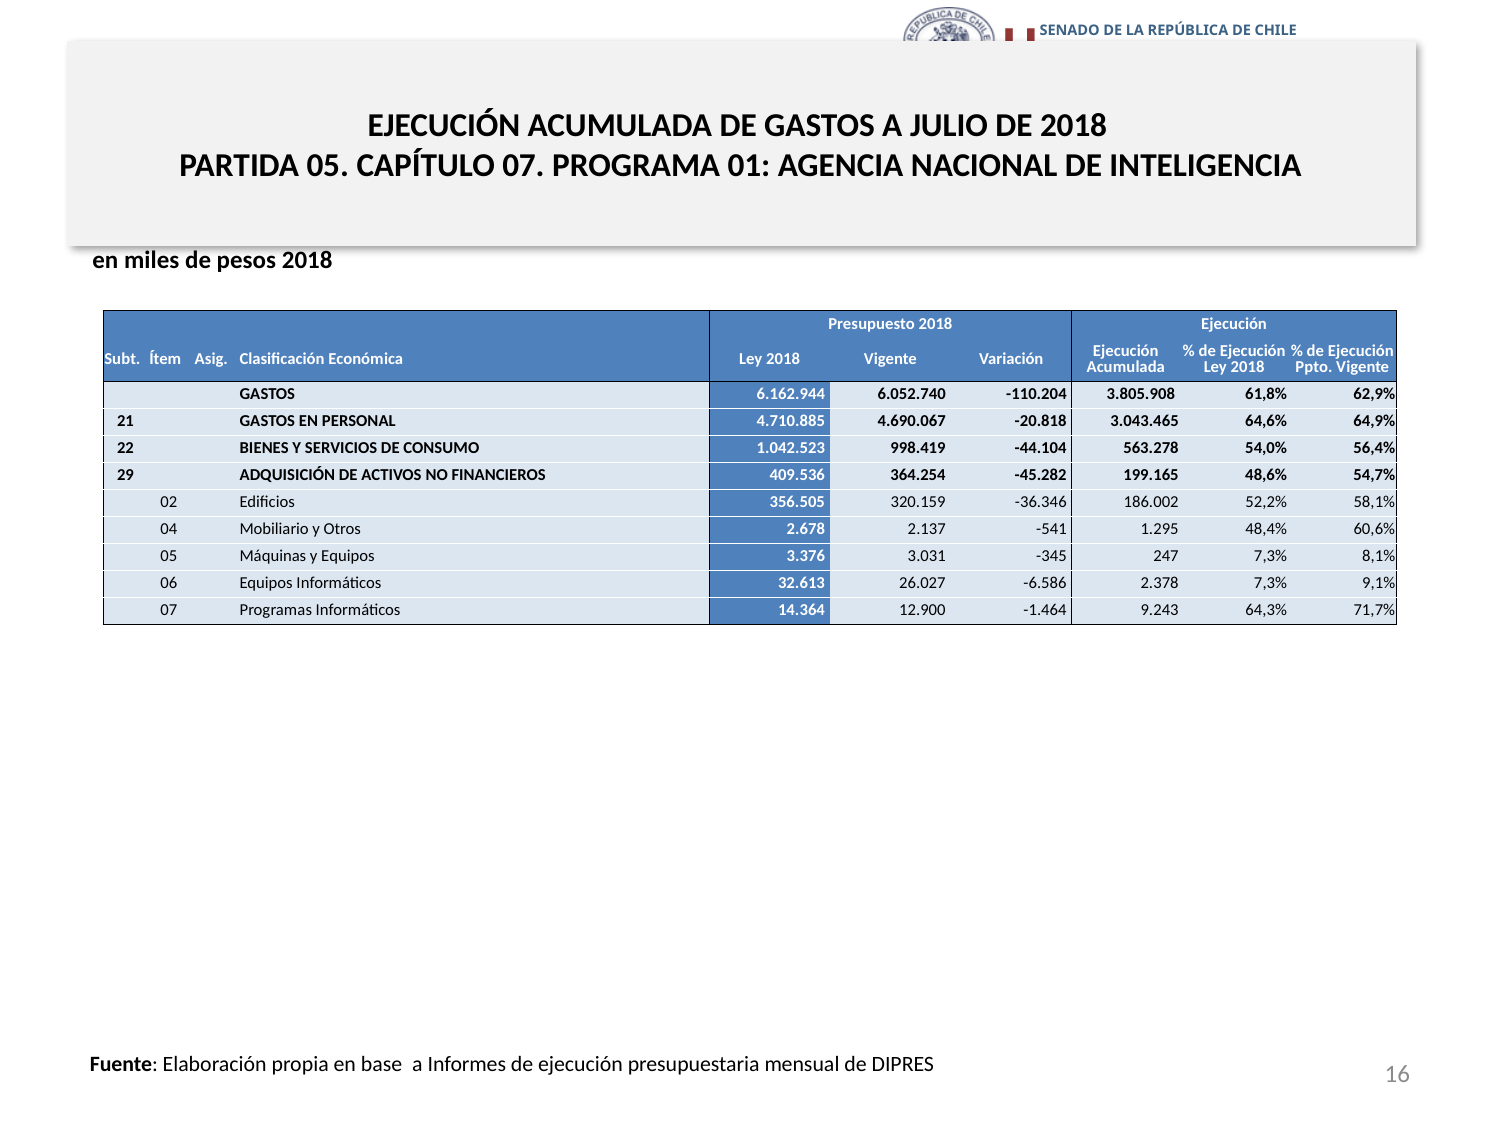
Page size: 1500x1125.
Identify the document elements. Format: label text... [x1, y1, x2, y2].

table_header [104, 311, 148, 338]
table_cell 3.805.908 [1072, 382, 1180, 408]
table_cell 4.690.067 [830, 409, 951, 435]
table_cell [104, 598, 709, 624]
picture [903, 7, 997, 41]
table_cell 4.710.885 [710, 409, 830, 435]
table_cell 60,6% [1288, 517, 1396, 543]
table_cell Vigente [830, 338, 951, 381]
table_cell [193, 463, 238, 489]
table_cell 247 [1072, 544, 1180, 570]
table_cell GASTOS [238, 382, 709, 408]
table_cell % de Ejecución Ppto. Vigente [1288, 338, 1396, 381]
text_box en miles de pesos 2018 [77, 236, 1428, 311]
table_cell BIENES Y SERVICIOS DE CONSUMO [238, 436, 709, 462]
table_cell Subt. [104, 338, 148, 381]
table_cell Clasificación Económica [238, 338, 709, 381]
slide_number 16 [1074, 1042, 1425, 1103]
table_header [238, 311, 709, 338]
table_cell [104, 490, 148, 516]
table_cell -44.104 [951, 436, 1071, 462]
table_cell 3.043.465 [1072, 409, 1180, 435]
table_cell [104, 382, 148, 408]
table_cell 61,8% [1180, 382, 1288, 408]
table_cell [148, 382, 193, 408]
table_cell -345 [951, 544, 1071, 570]
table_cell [1072, 598, 1396, 624]
table_cell 1.042.523 [710, 436, 830, 462]
table_cell GASTOS EN PERSONAL [238, 409, 709, 435]
table_cell 2.137 [830, 517, 951, 543]
table_cell [148, 463, 193, 489]
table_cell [1072, 571, 1396, 597]
table_cell 29 [104, 463, 148, 489]
table_cell Edificios [238, 490, 709, 516]
table_cell 199.165 [1072, 463, 1180, 489]
table_cell Mobiliario y Otros [238, 517, 709, 543]
table_cell 186.002 [1072, 490, 1180, 516]
table_cell 02 [148, 490, 193, 516]
table_cell ADQUISICIÓN DE ACTIVOS NO FINANCIEROS [238, 463, 709, 489]
table_cell [193, 382, 238, 408]
table_cell Asig. [193, 338, 238, 381]
table_cell 563.278 [1072, 436, 1180, 462]
table_cell 6.162.944 [710, 382, 830, 408]
table_cell 54,0% [1180, 436, 1288, 462]
table_cell -20.818 [951, 409, 1071, 435]
table_cell -541 [951, 517, 1071, 543]
table_cell [193, 517, 238, 543]
table_cell Variación [951, 338, 1071, 381]
table_cell 05 [148, 544, 193, 570]
table_header Ejecución [1072, 311, 1396, 338]
table_cell 48,4% [1180, 517, 1288, 543]
table_cell [104, 517, 148, 543]
table_cell 7,3% [1180, 544, 1288, 570]
table_cell 21 [104, 409, 148, 435]
table_cell [148, 409, 193, 435]
table_cell Ejecución Acumulada [1072, 338, 1180, 381]
table_cell [104, 571, 148, 597]
table_cell 3.376 [710, 544, 830, 570]
table_cell 56,4% [1288, 436, 1396, 462]
table_cell 04 [148, 517, 193, 543]
table_cell Máquinas y Equipos [238, 544, 709, 570]
table_header [148, 311, 193, 338]
table_cell 1.295 [1072, 517, 1180, 543]
table_cell -36.346 [951, 490, 1071, 516]
table_cell [104, 544, 148, 570]
table_cell 62,9% [1288, 382, 1396, 408]
table_cell [148, 436, 193, 462]
table_cell 64,6% [1180, 409, 1288, 435]
table_cell 3.031 [830, 544, 951, 570]
table_cell 52,2% [1180, 490, 1288, 516]
table_cell 8,1% [1288, 544, 1396, 570]
table_cell -45.282 [951, 463, 1071, 489]
table_cell 64,9% [1288, 409, 1396, 435]
table_cell 48,6% [1180, 463, 1288, 489]
table_cell 58,1% [1288, 490, 1396, 516]
table_cell 6.052.740 [830, 382, 951, 408]
table_cell % de Ejecución Ley 2018 [1180, 338, 1288, 381]
table_cell Ley 2018 [710, 338, 830, 381]
table_header Presupuesto 2018 [710, 311, 1071, 338]
table_cell 409.536 [710, 463, 830, 489]
table_cell 356.505 [710, 490, 830, 516]
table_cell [710, 598, 1071, 624]
title EJECUCIÓN ACUMULADA DE GASTOS A JULIO DE 2018 PARTIDA 05. CAPÍTULO 07. PROGRAMA 01: AGENCIA NACIONAL DE INTELIGENCIA [67, 41, 1415, 246]
table_cell 22 [104, 436, 148, 462]
table_cell Ítem [148, 338, 193, 381]
table_cell [193, 409, 238, 435]
table_cell 320.159 [830, 490, 951, 516]
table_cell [710, 571, 1071, 597]
table_cell [193, 544, 238, 570]
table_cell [148, 571, 709, 597]
table_cell [193, 490, 238, 516]
table_cell 364.254 [830, 463, 951, 489]
table_cell 2.678 [710, 517, 830, 543]
table_cell 54,7% [1288, 463, 1396, 489]
table_header [193, 311, 238, 338]
table_cell [193, 436, 238, 462]
table_cell 998.419 [830, 436, 951, 462]
table_cell -110.204 [951, 382, 1071, 408]
